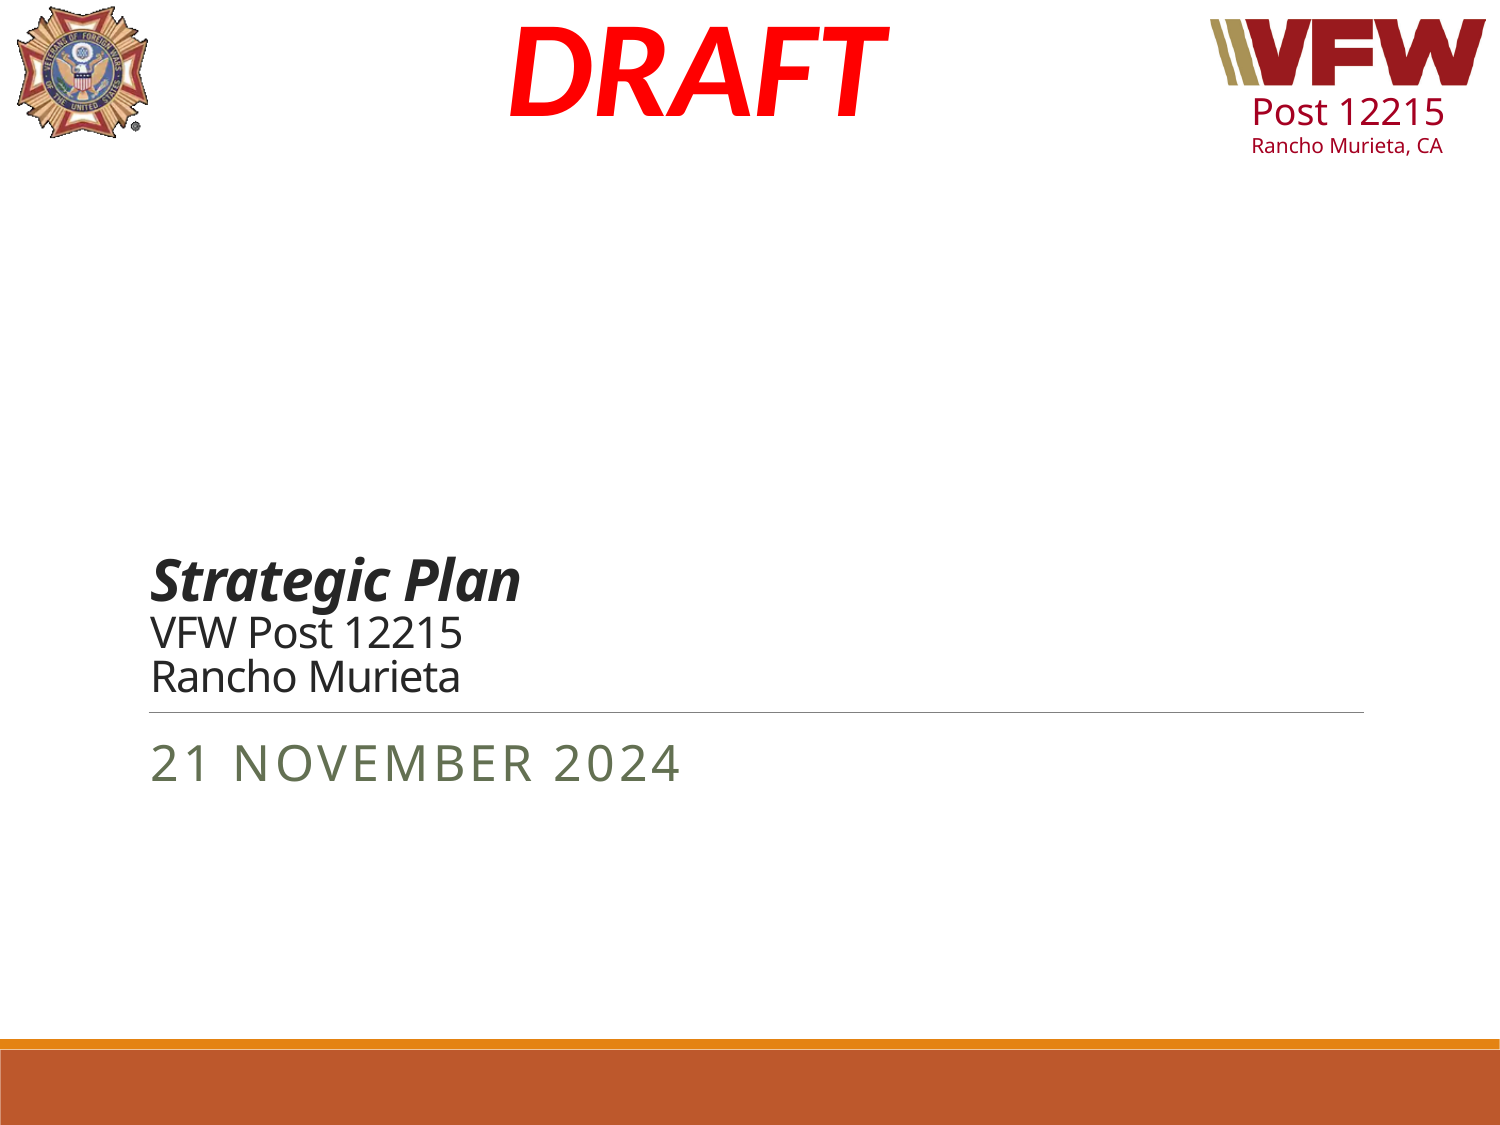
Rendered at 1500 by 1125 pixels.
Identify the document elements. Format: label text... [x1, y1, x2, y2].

picture [0, 0, 165, 152]
title Strategic Plan VFW Post 12215 Rancho Murieta [135, 124, 1373, 710]
subtitle 21 NOVEMBER 2024 [135, 730, 1373, 919]
picture [1207, 14, 1490, 89]
